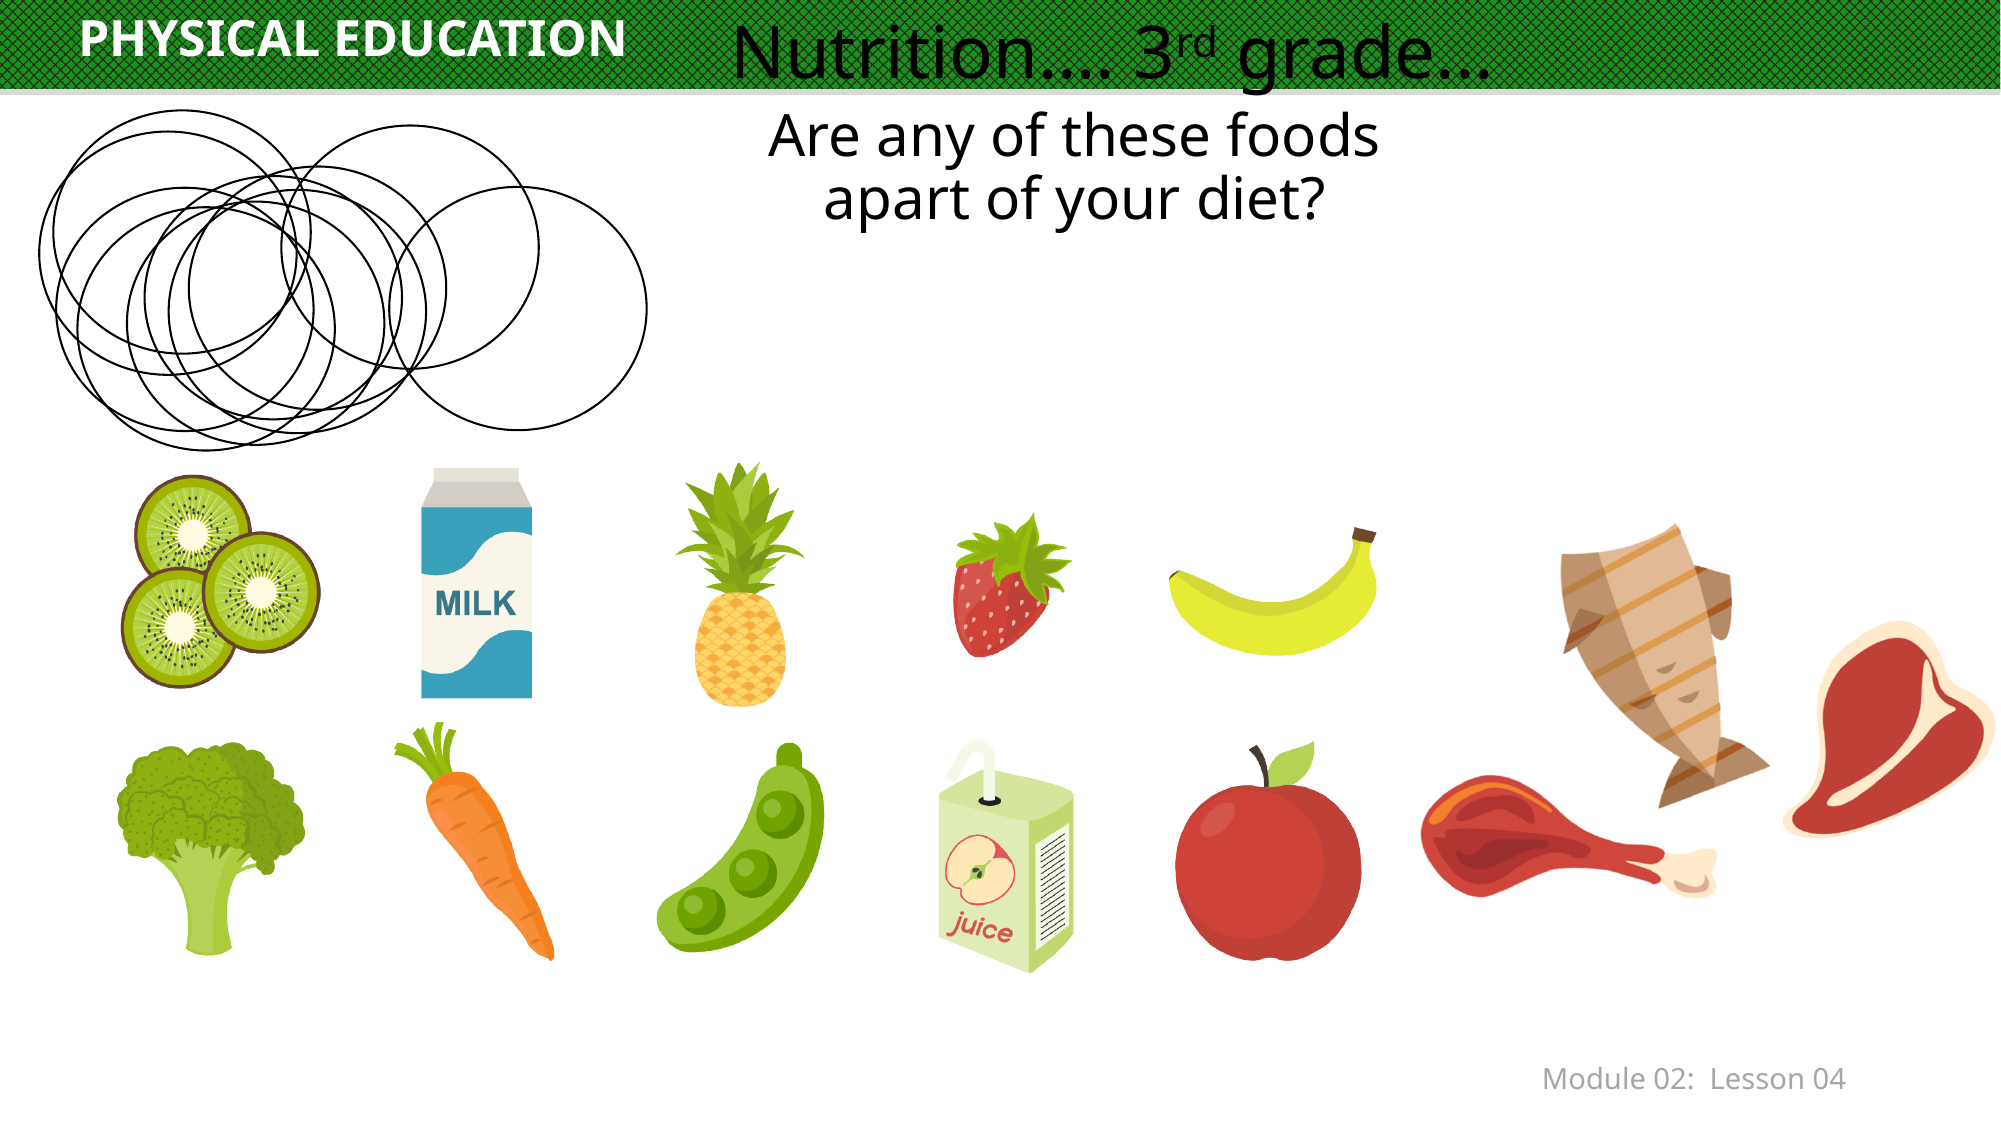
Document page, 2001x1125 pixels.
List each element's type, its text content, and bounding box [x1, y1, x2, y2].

text_box [55, 186, 315, 433]
text_box Nutrition…. 3rd grade... [715, 8, 2000, 103]
picture [0, 0, 2001, 89]
text_box [38, 178, 65, 314]
text_box [52, 109, 312, 274]
text_box [313, 124, 522, 220]
text_box [388, 185, 648, 432]
text_box [248, 407, 351, 446]
list Module 02: Lesson 04 [1527, 1056, 1868, 1104]
picture [79, 450, 2000, 981]
text_box [314, 377, 408, 434]
text_box [270, 165, 427, 411]
list Are any of these foods apart of your diet? [677, 98, 1473, 249]
list PHYSICAL EDUCATION [63, 5, 968, 91]
text_box [106, 403, 303, 450]
